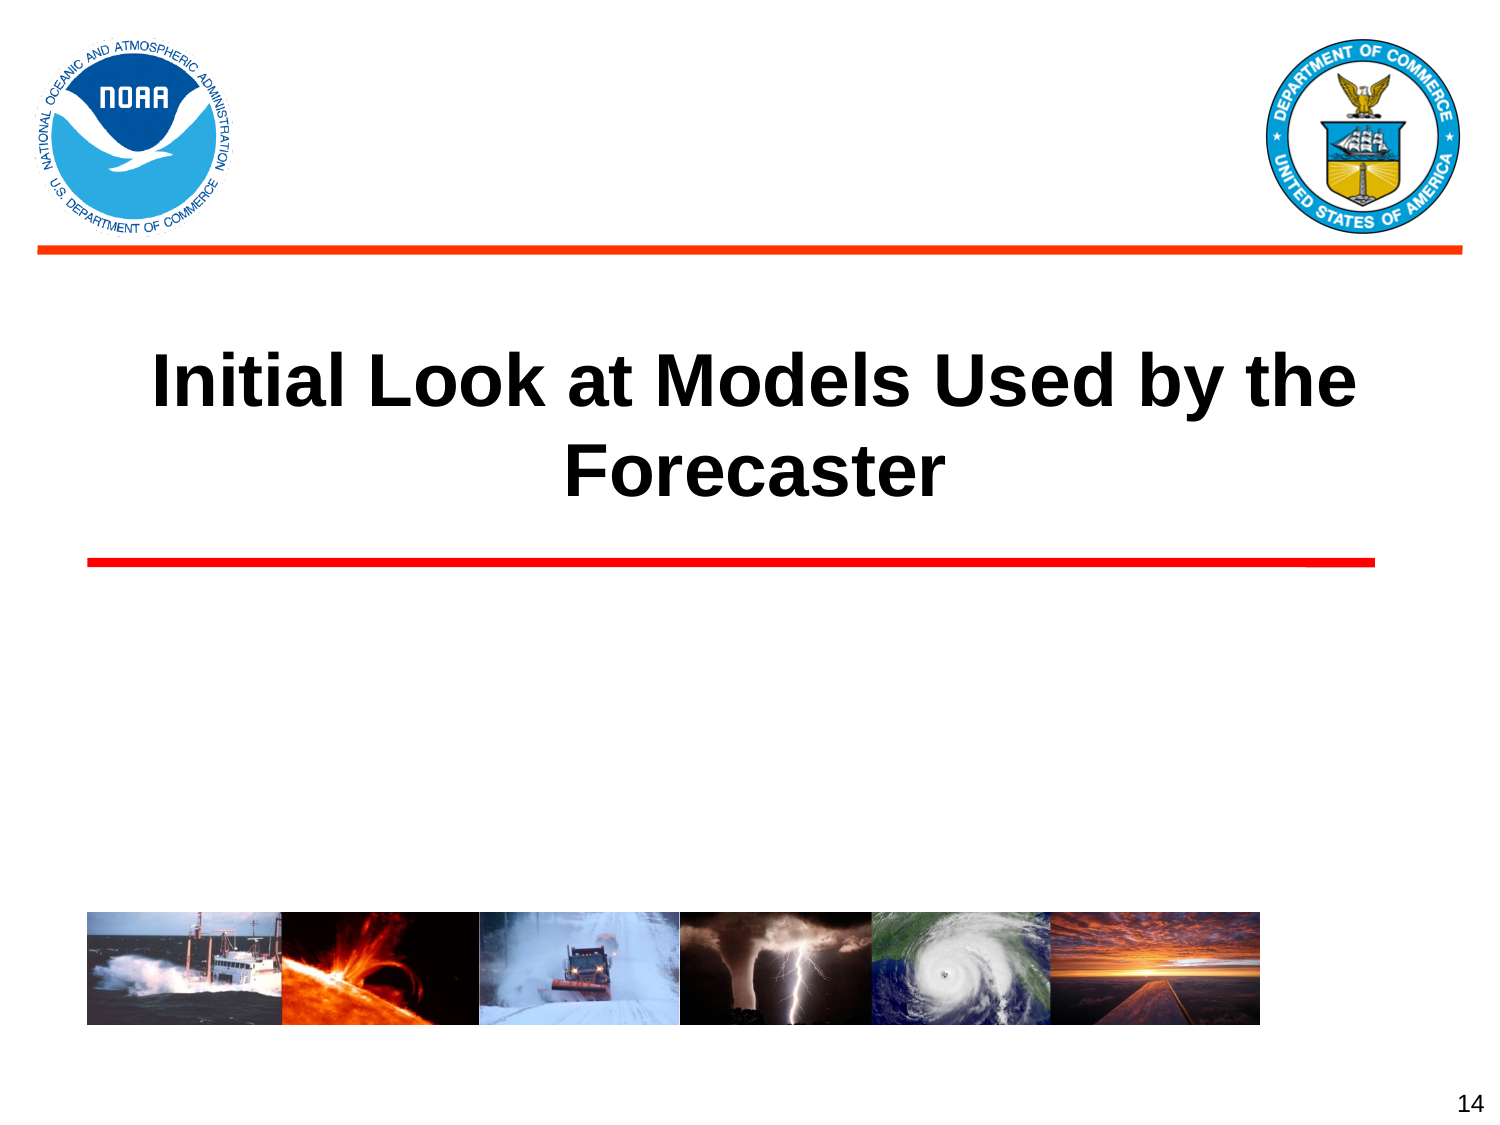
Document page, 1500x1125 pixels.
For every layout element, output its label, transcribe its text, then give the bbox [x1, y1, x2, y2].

title Initial Look at Models Used by the Forecaster [36, 287, 1475, 476]
slide_number 14 [1187, 1050, 1500, 1125]
picture [33, 36, 233, 237]
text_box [86, 912, 1260, 1026]
picture [1262, 37, 1463, 237]
